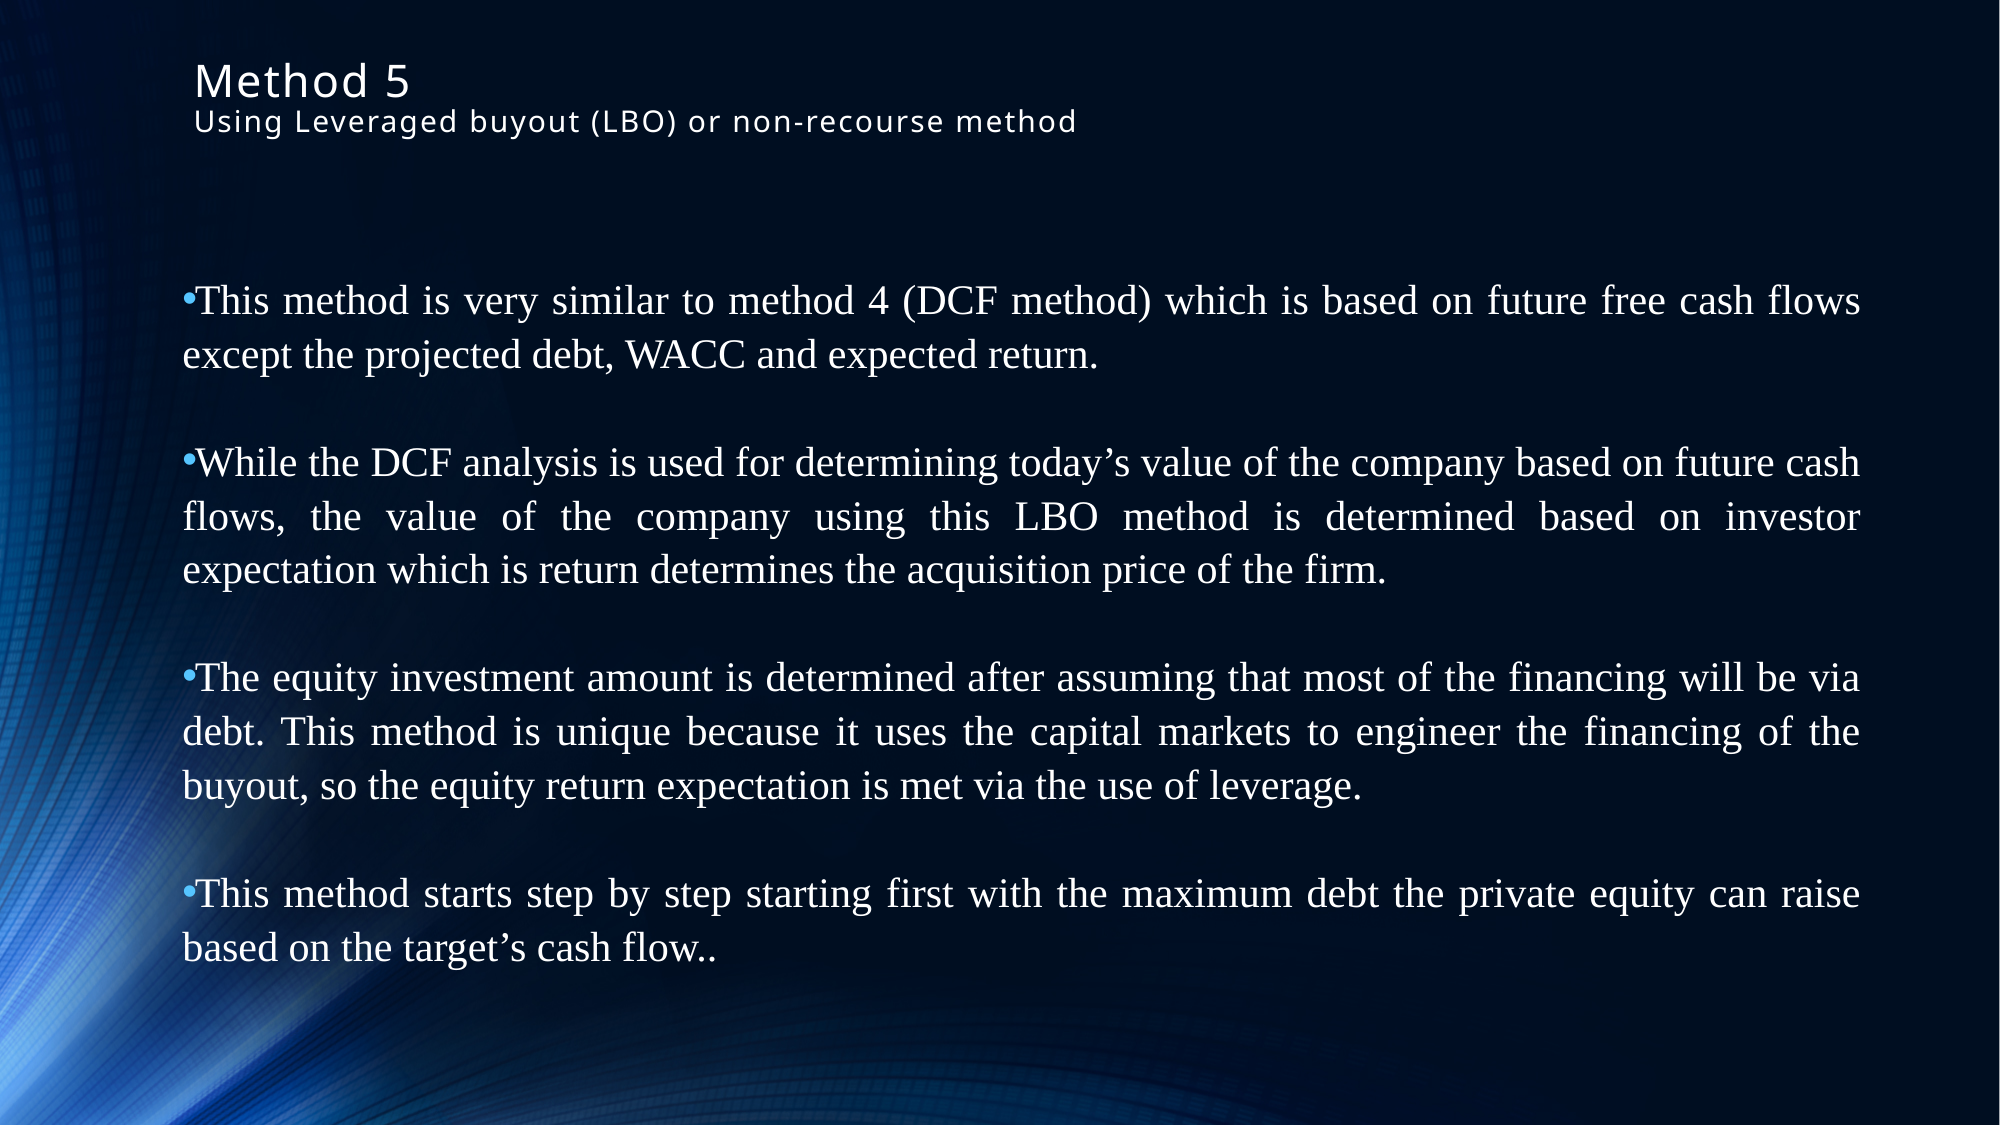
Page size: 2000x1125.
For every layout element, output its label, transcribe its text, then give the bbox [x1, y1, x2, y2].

list This method is very similar to method 4 (DCF method) which is based on future free cash flows except the projected debt, WACC and expected return. While the DCF analysis is used for determining today’s value of the company based on future cash flows, the value of the company using this LBO method is determined based on investor expectation which is return determines the acquisition price of the firm. The equity investment amount is determined after assuming that most of the financing will be via debt. This method is unique because it uses the capital markets to engineer the financing of the buyout, so the equity return expectation is met via the use of leverage. This method starts step by step starting first with the maximum debt the private equity can raise based on the target’s cash flow.. [167, 261, 1877, 980]
title Method 5 Using Leveraged buyout (LBO) or non-recourse method [178, 49, 1648, 147]
picture [0, 0, 2000, 1125]
